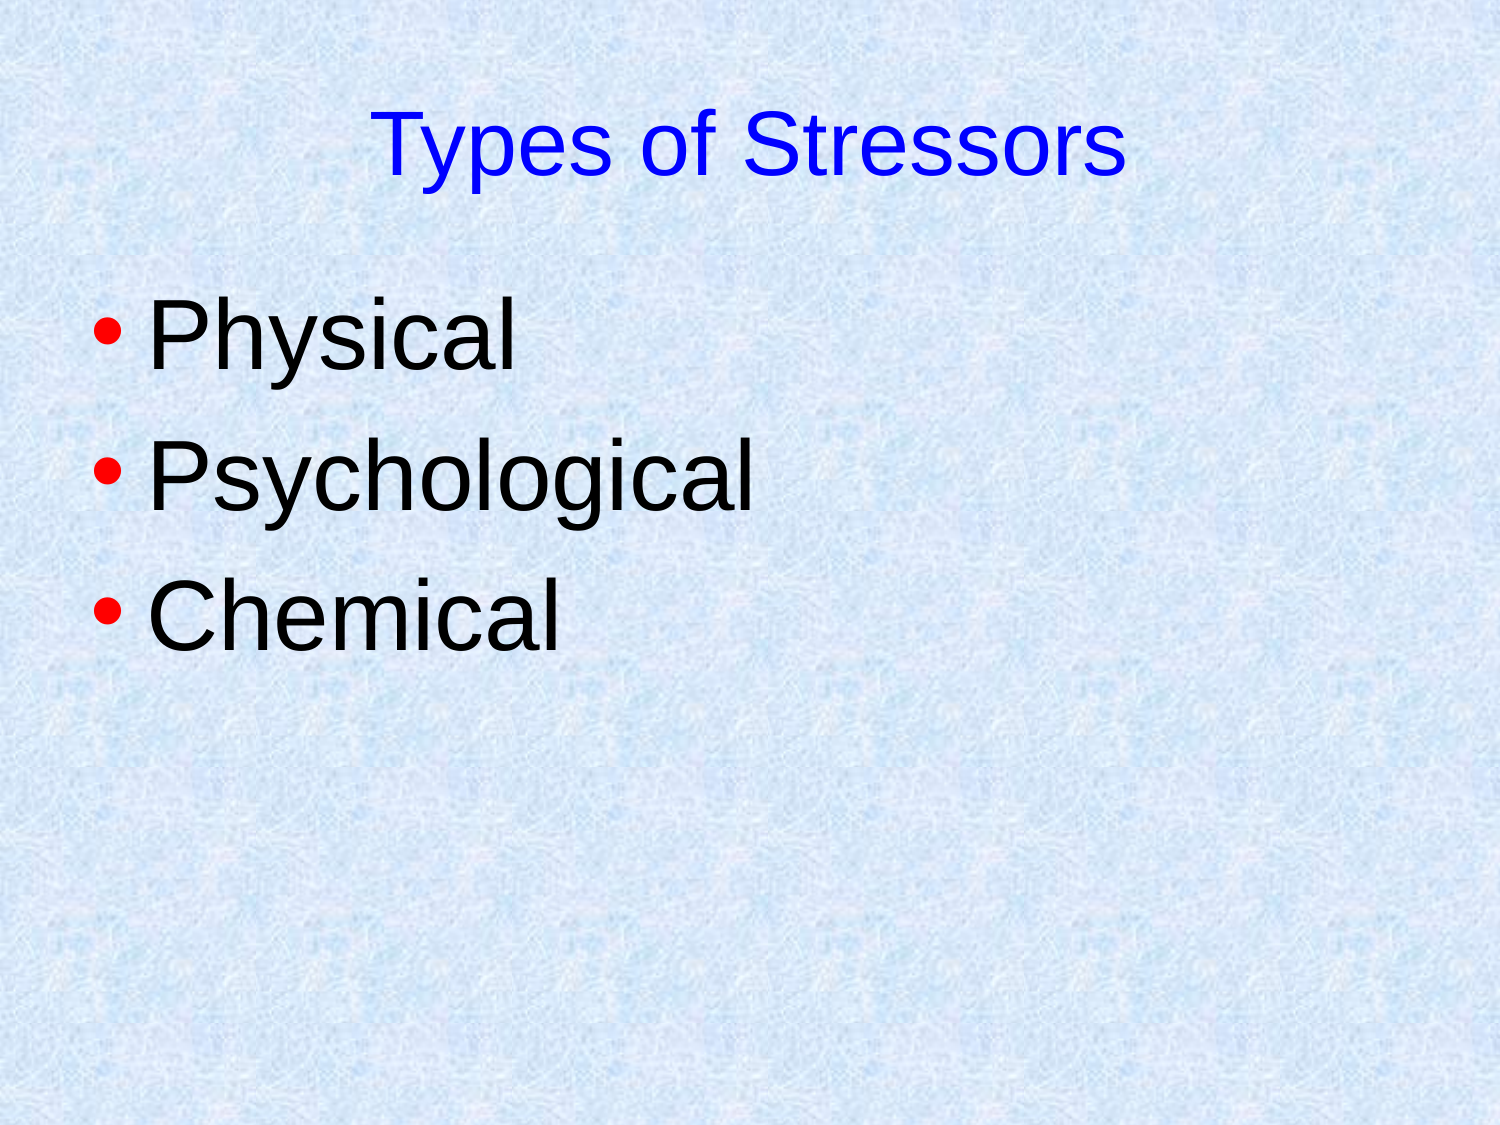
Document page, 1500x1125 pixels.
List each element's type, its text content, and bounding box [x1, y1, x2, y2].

title Types of Stressors [75, 45, 1425, 233]
picture [0, 0, 1500, 1125]
list Physical Psychological Chemical [75, 262, 1425, 1005]
